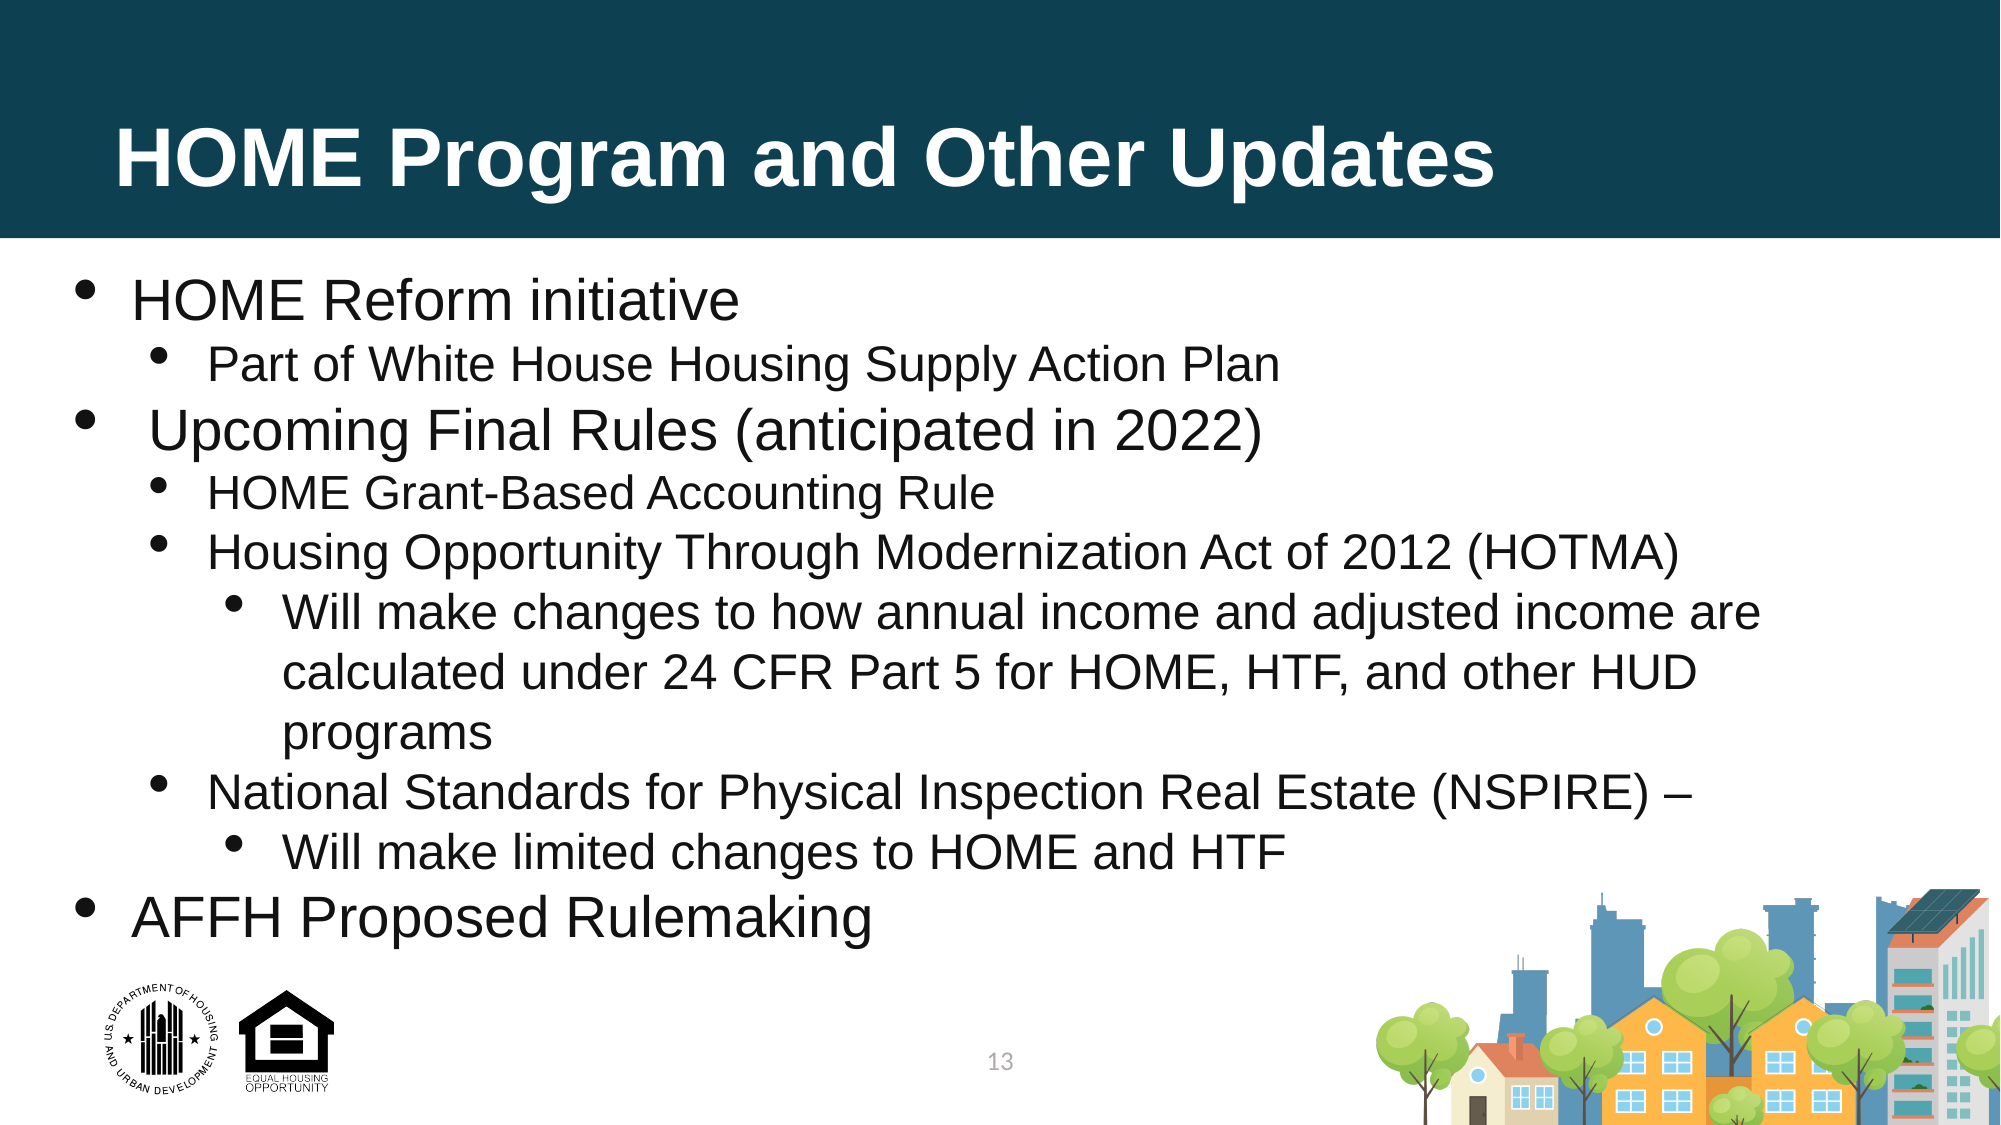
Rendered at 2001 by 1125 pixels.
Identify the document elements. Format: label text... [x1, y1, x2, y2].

list HOME Reform initiative Part of White House Housing Supply Action Plan Upcoming Final Rules (anticipated in 2022) HOME Grant-Based Accounting Rule Housing Opportunity Through Modernization Act of 2012 (HOTMA) Will make changes to how annual income and adjusted income are calculated under 24 CFR Part 5 for HOME, HTF, and other HUD programs National Standards for Physical Inspection Real Estate (NSPIRE) – Will make limited changes to HOME and HTF AFFH Proposed Rulemaking [60, 254, 1900, 1007]
title HOME Program and Other Updates [99, 63, 1900, 213]
